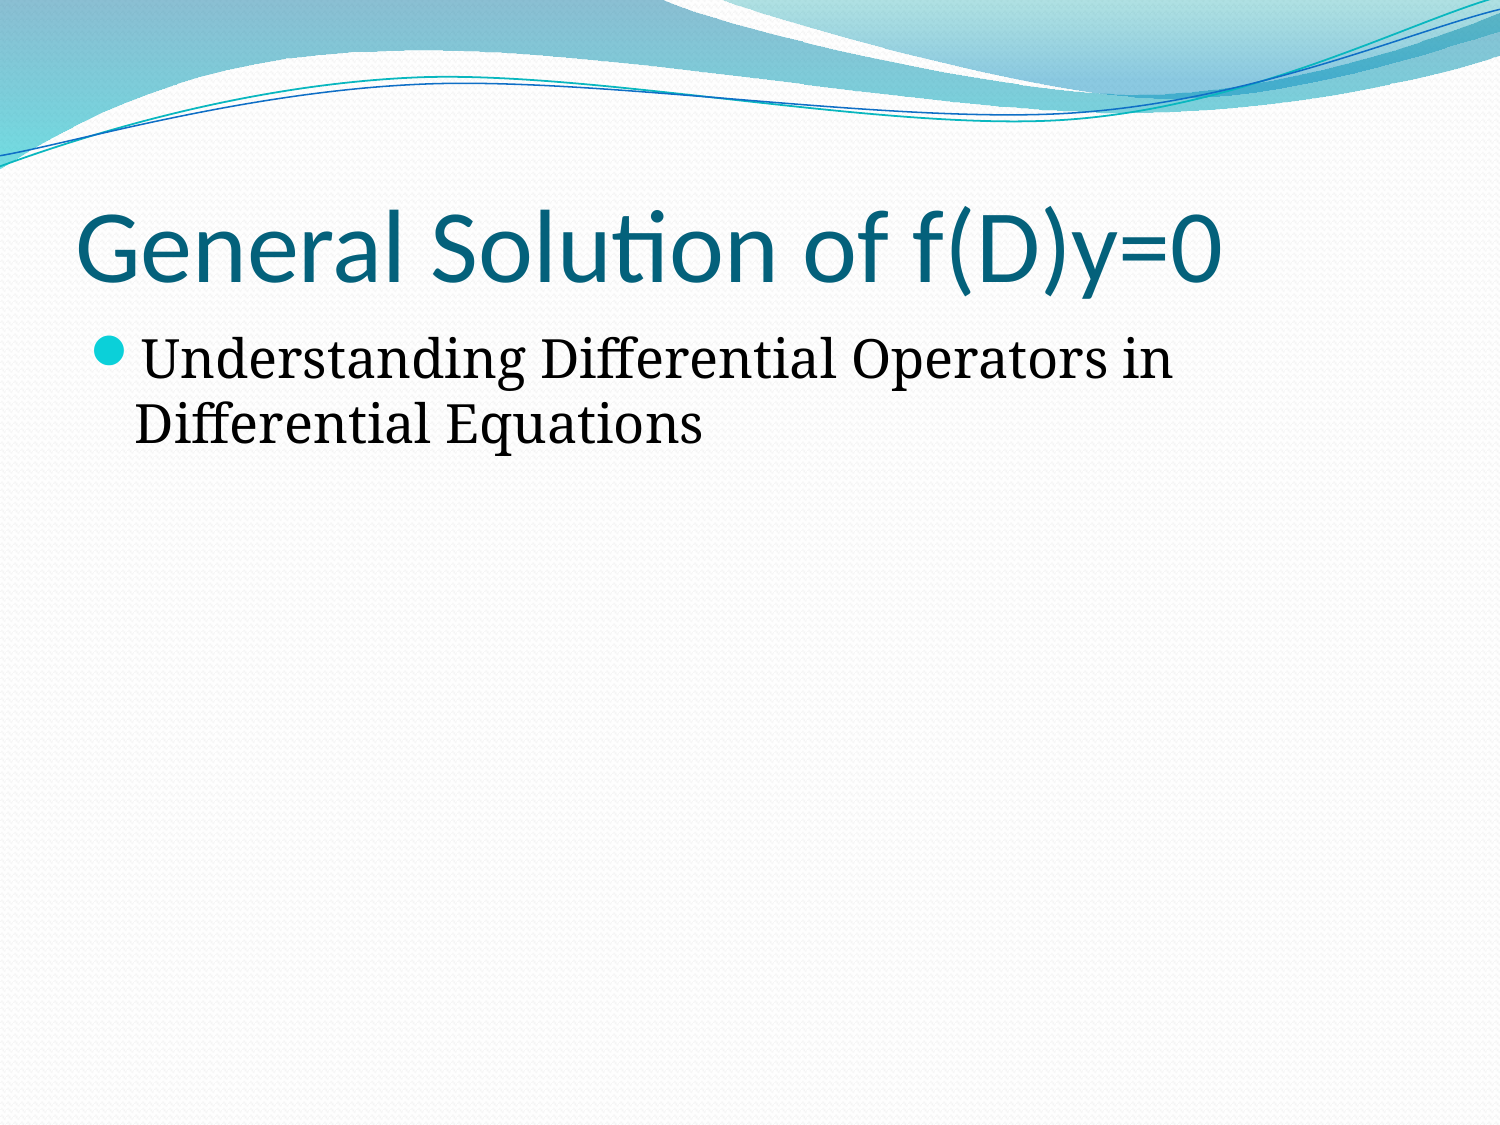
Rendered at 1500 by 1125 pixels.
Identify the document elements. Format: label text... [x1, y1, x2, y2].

title General Solution of f(D)y=0 [75, 115, 1425, 303]
list Understanding Differential Operators in Differential Equations [75, 317, 1425, 1038]
